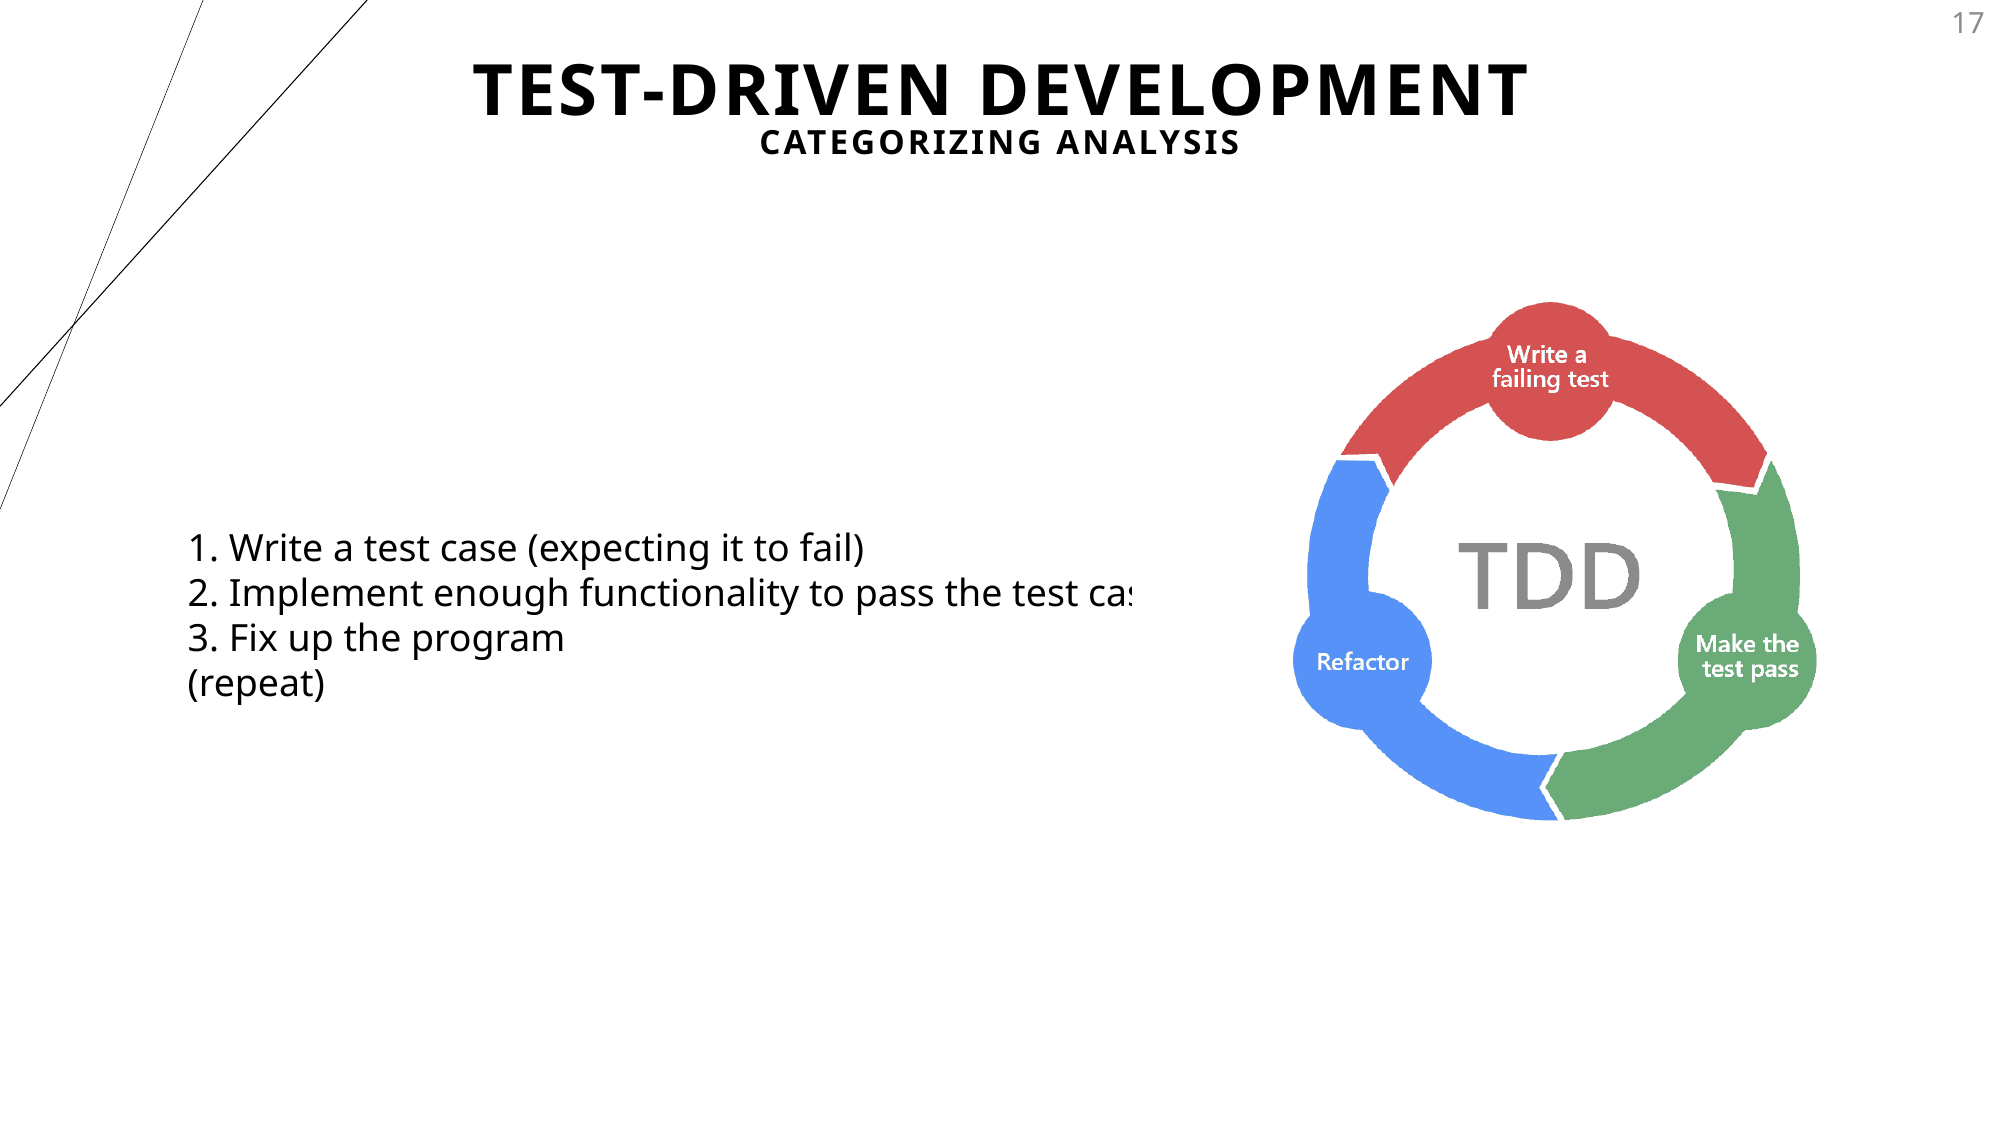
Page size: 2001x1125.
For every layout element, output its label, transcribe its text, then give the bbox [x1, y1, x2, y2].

picture [1132, 292, 1968, 847]
text_box 1. Write a test case (expecting it to fail) 2. Implement enough functionality to pass the test case 3. Fix up the program (repeat) [172, 516, 1132, 712]
text_box CATEGORIZING ANALYSIS [1, 34, 1998, 253]
title Test-Driven Development [3, 0, 2000, 202]
